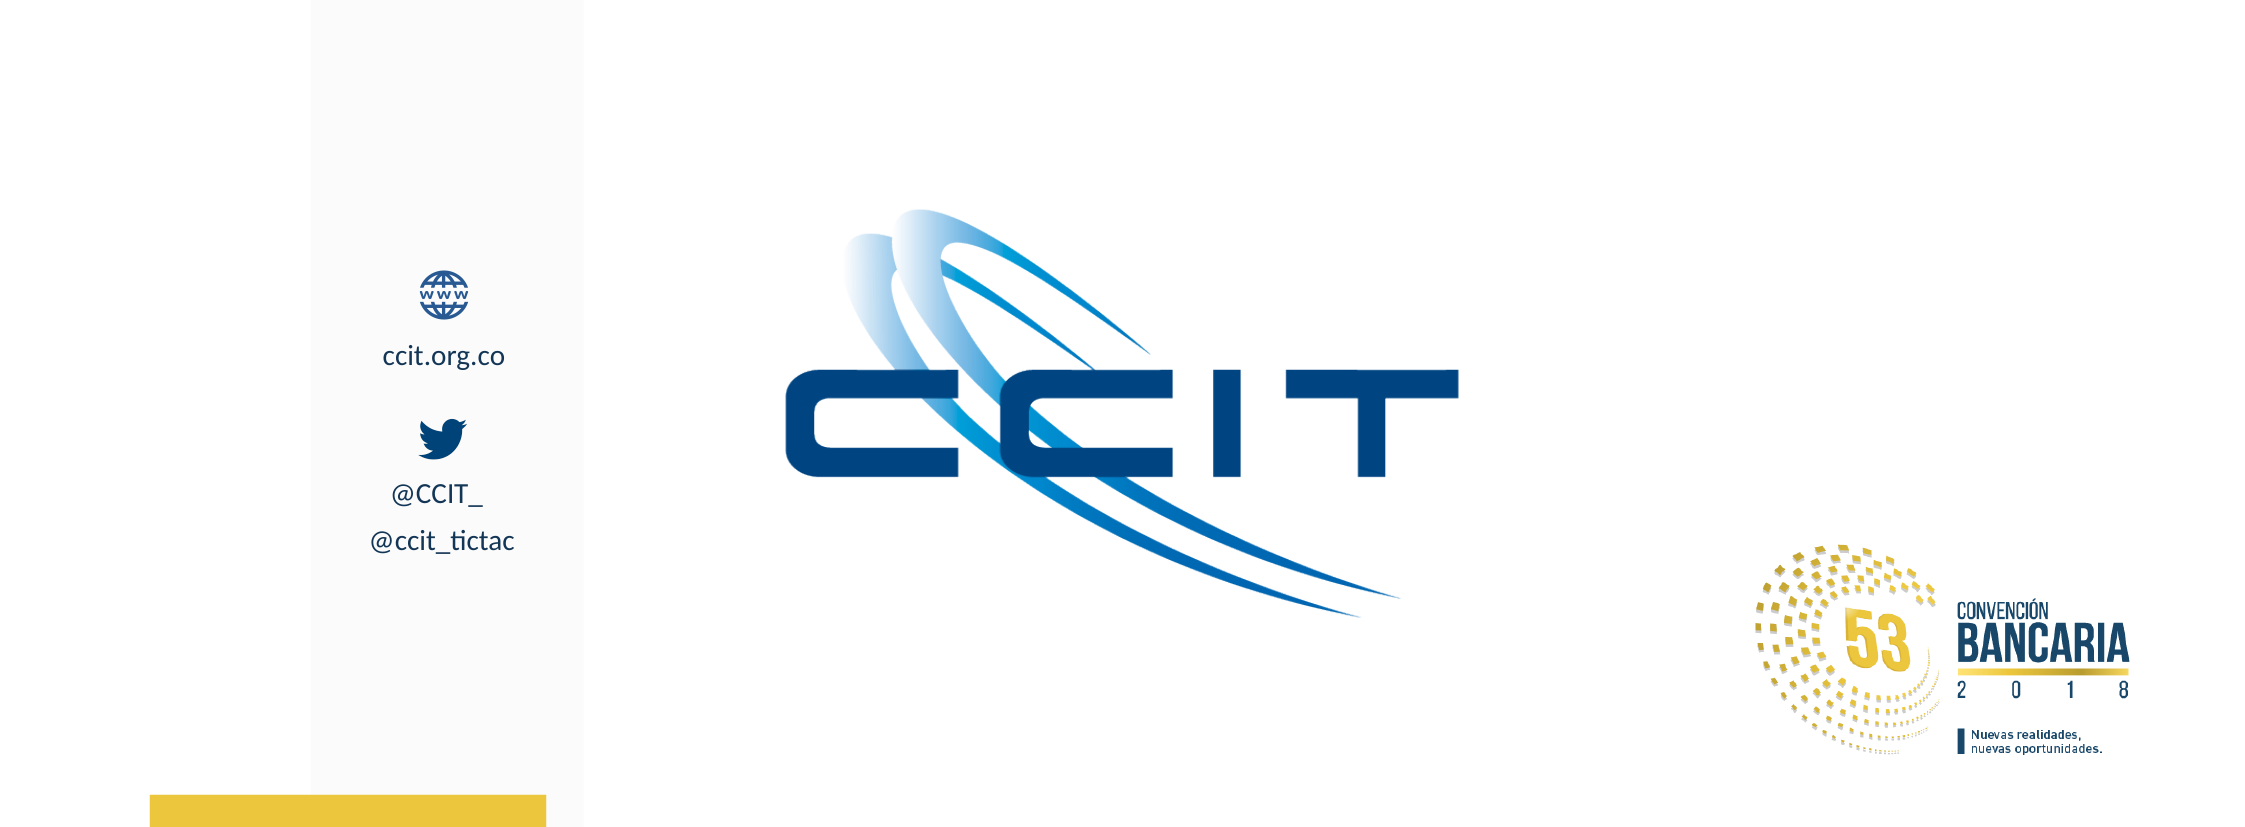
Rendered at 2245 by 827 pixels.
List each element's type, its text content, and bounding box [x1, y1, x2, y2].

text_box ccit.org.co [349, 328, 539, 379]
picture [0, 0, 2245, 827]
text_box @ccit_tictac [353, 513, 533, 564]
text_box @CCIT_ [375, 467, 508, 513]
